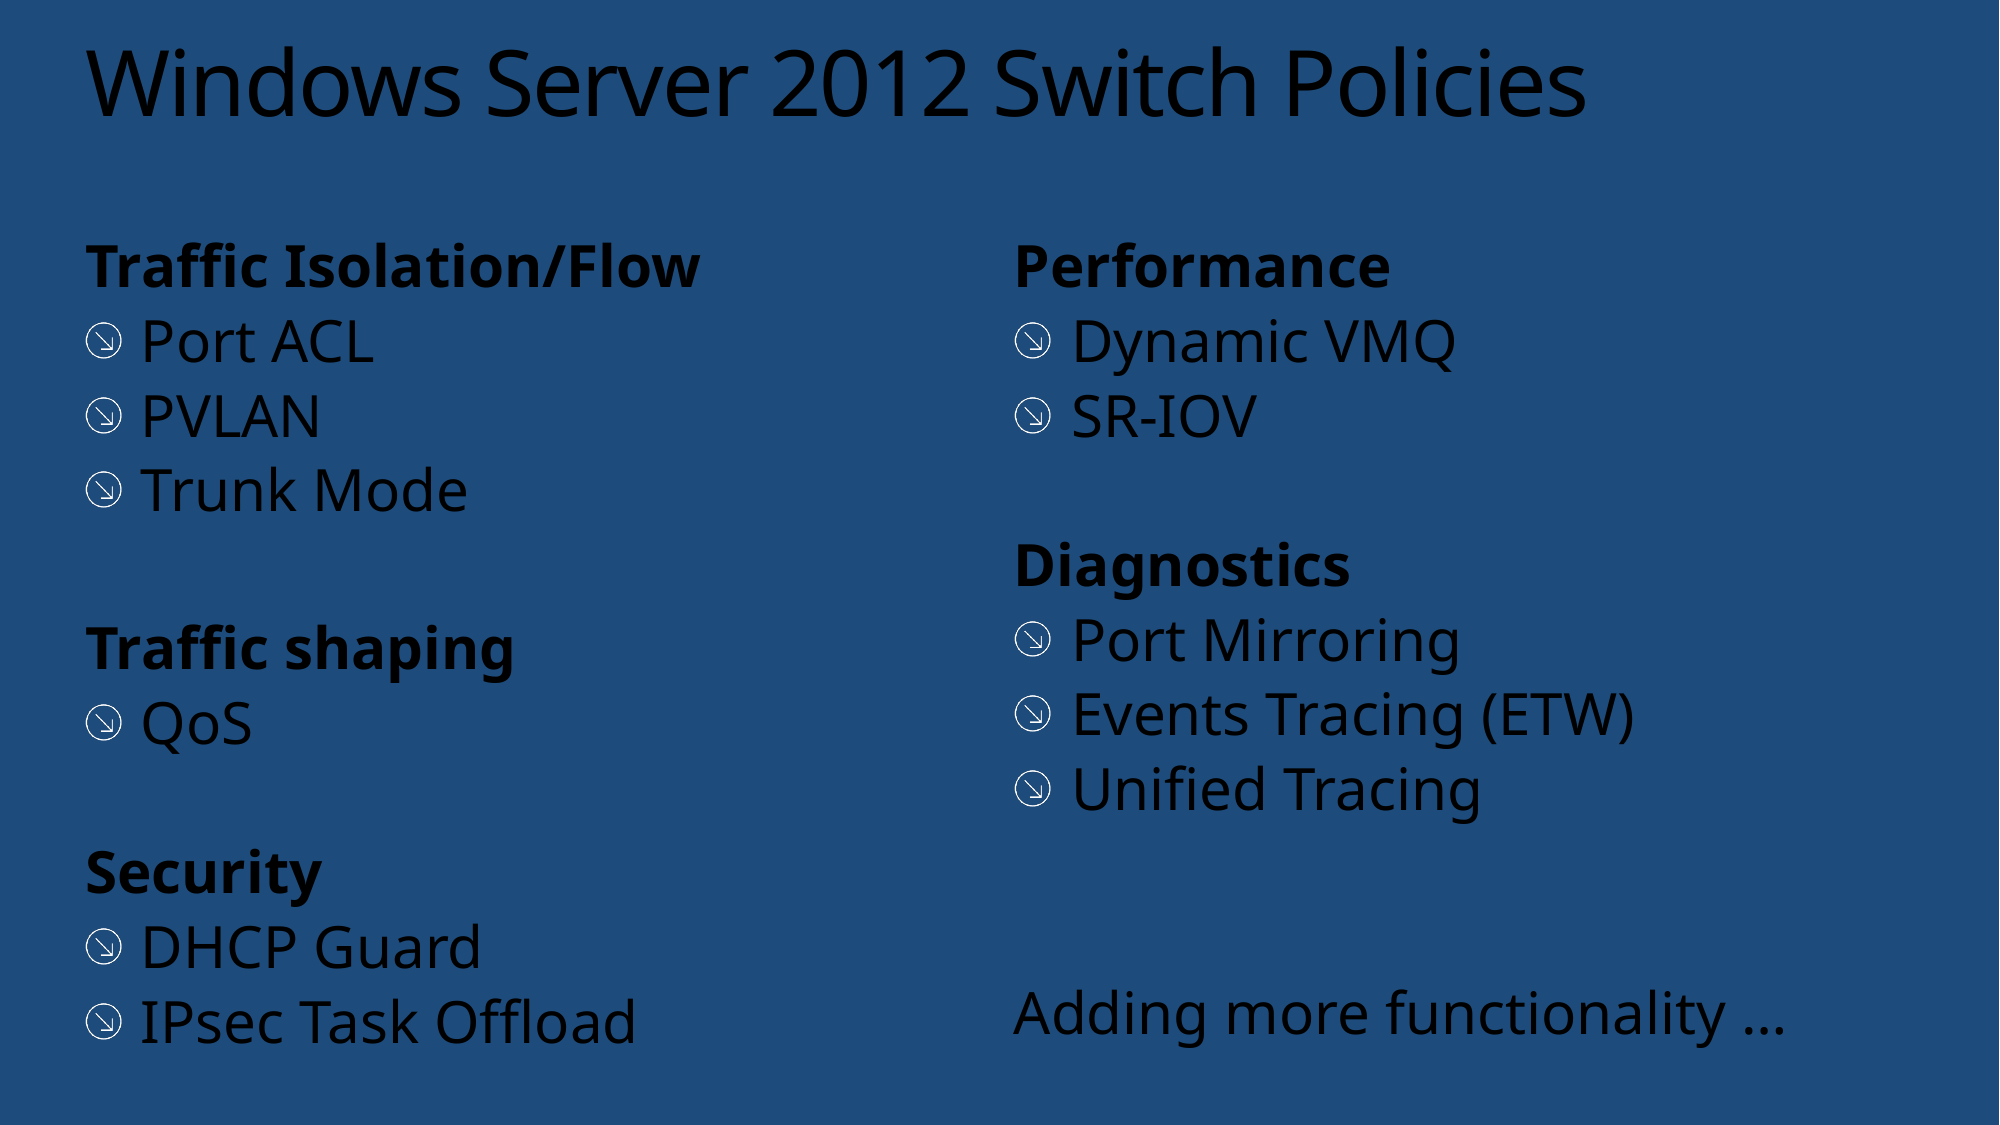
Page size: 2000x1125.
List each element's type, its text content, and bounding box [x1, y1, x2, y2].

picture [85, 396, 122, 434]
list Performance Dynamic VMQ SR-IOV Diagnostics Port Mirroring Events Tracing (ETW) Unified Tracing Adding more functionality … [1014, 237, 1914, 1079]
picture [1014, 620, 1051, 657]
picture [85, 703, 122, 741]
title Windows Server 2012 Switch Policies [85, 37, 1914, 138]
picture [85, 927, 122, 965]
picture [85, 470, 122, 508]
picture [1014, 396, 1051, 434]
picture [1014, 694, 1051, 732]
list Traffic Isolation/Flow Port ACL PVLAN Trunk Mode Traffic shaping QoS Security DHCP Guard IPsec Task Offload [85, 237, 986, 1068]
picture [1014, 769, 1051, 807]
picture [85, 321, 122, 359]
picture [85, 1002, 122, 1040]
picture [1014, 321, 1051, 359]
